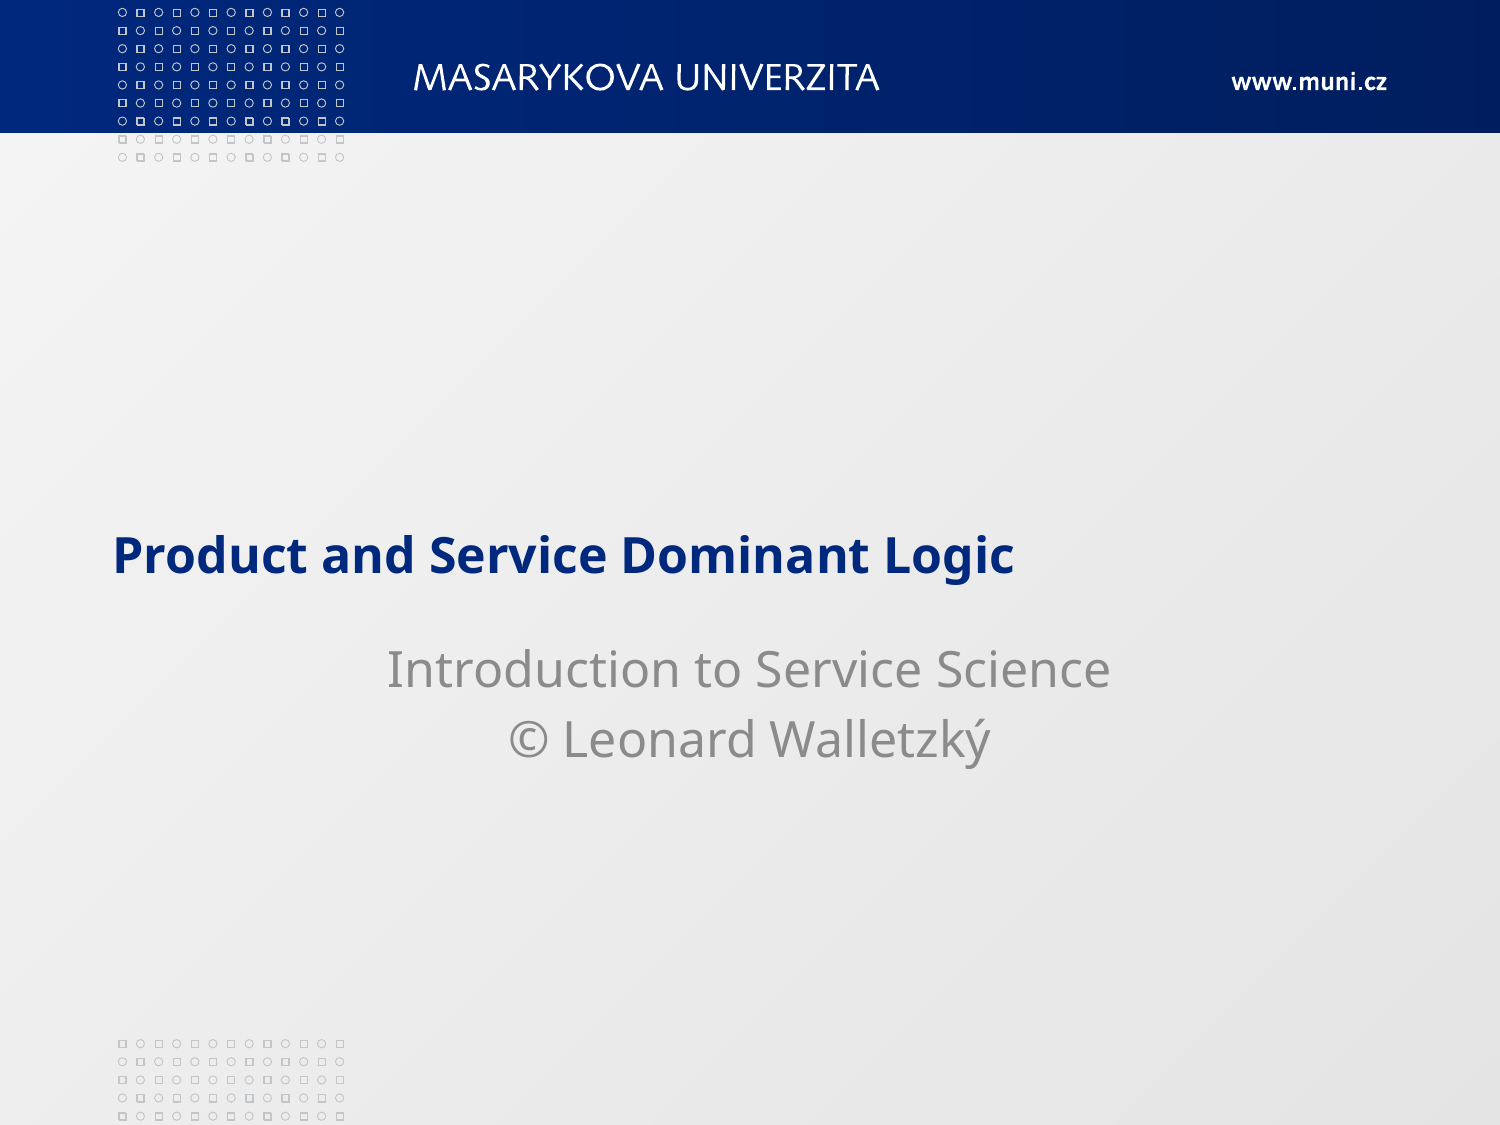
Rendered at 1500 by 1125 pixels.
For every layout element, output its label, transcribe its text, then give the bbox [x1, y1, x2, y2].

title Product and Service Dominant Logic [112, 349, 1388, 591]
subtitle Introduction to Service Science © Leonard Walletzký [225, 637, 1275, 925]
